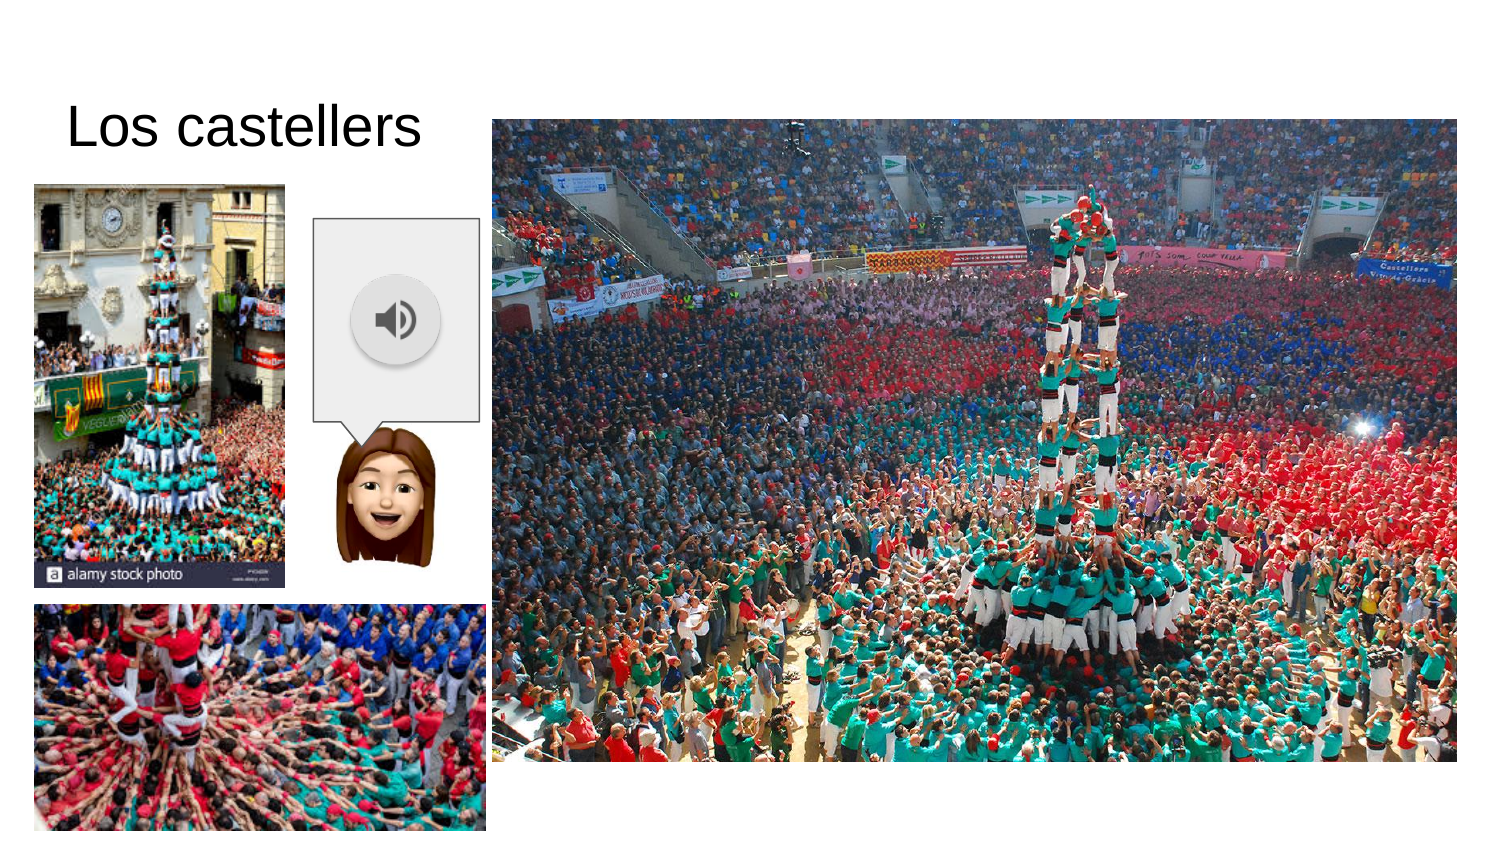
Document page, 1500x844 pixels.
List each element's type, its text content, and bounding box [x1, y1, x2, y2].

picture [314, 399, 463, 588]
picture [342, 266, 451, 375]
picture [33, 183, 285, 588]
text_box [313, 218, 480, 422]
picture [33, 604, 486, 831]
title Los castellers [51, 72, 1449, 167]
picture [492, 119, 1457, 762]
